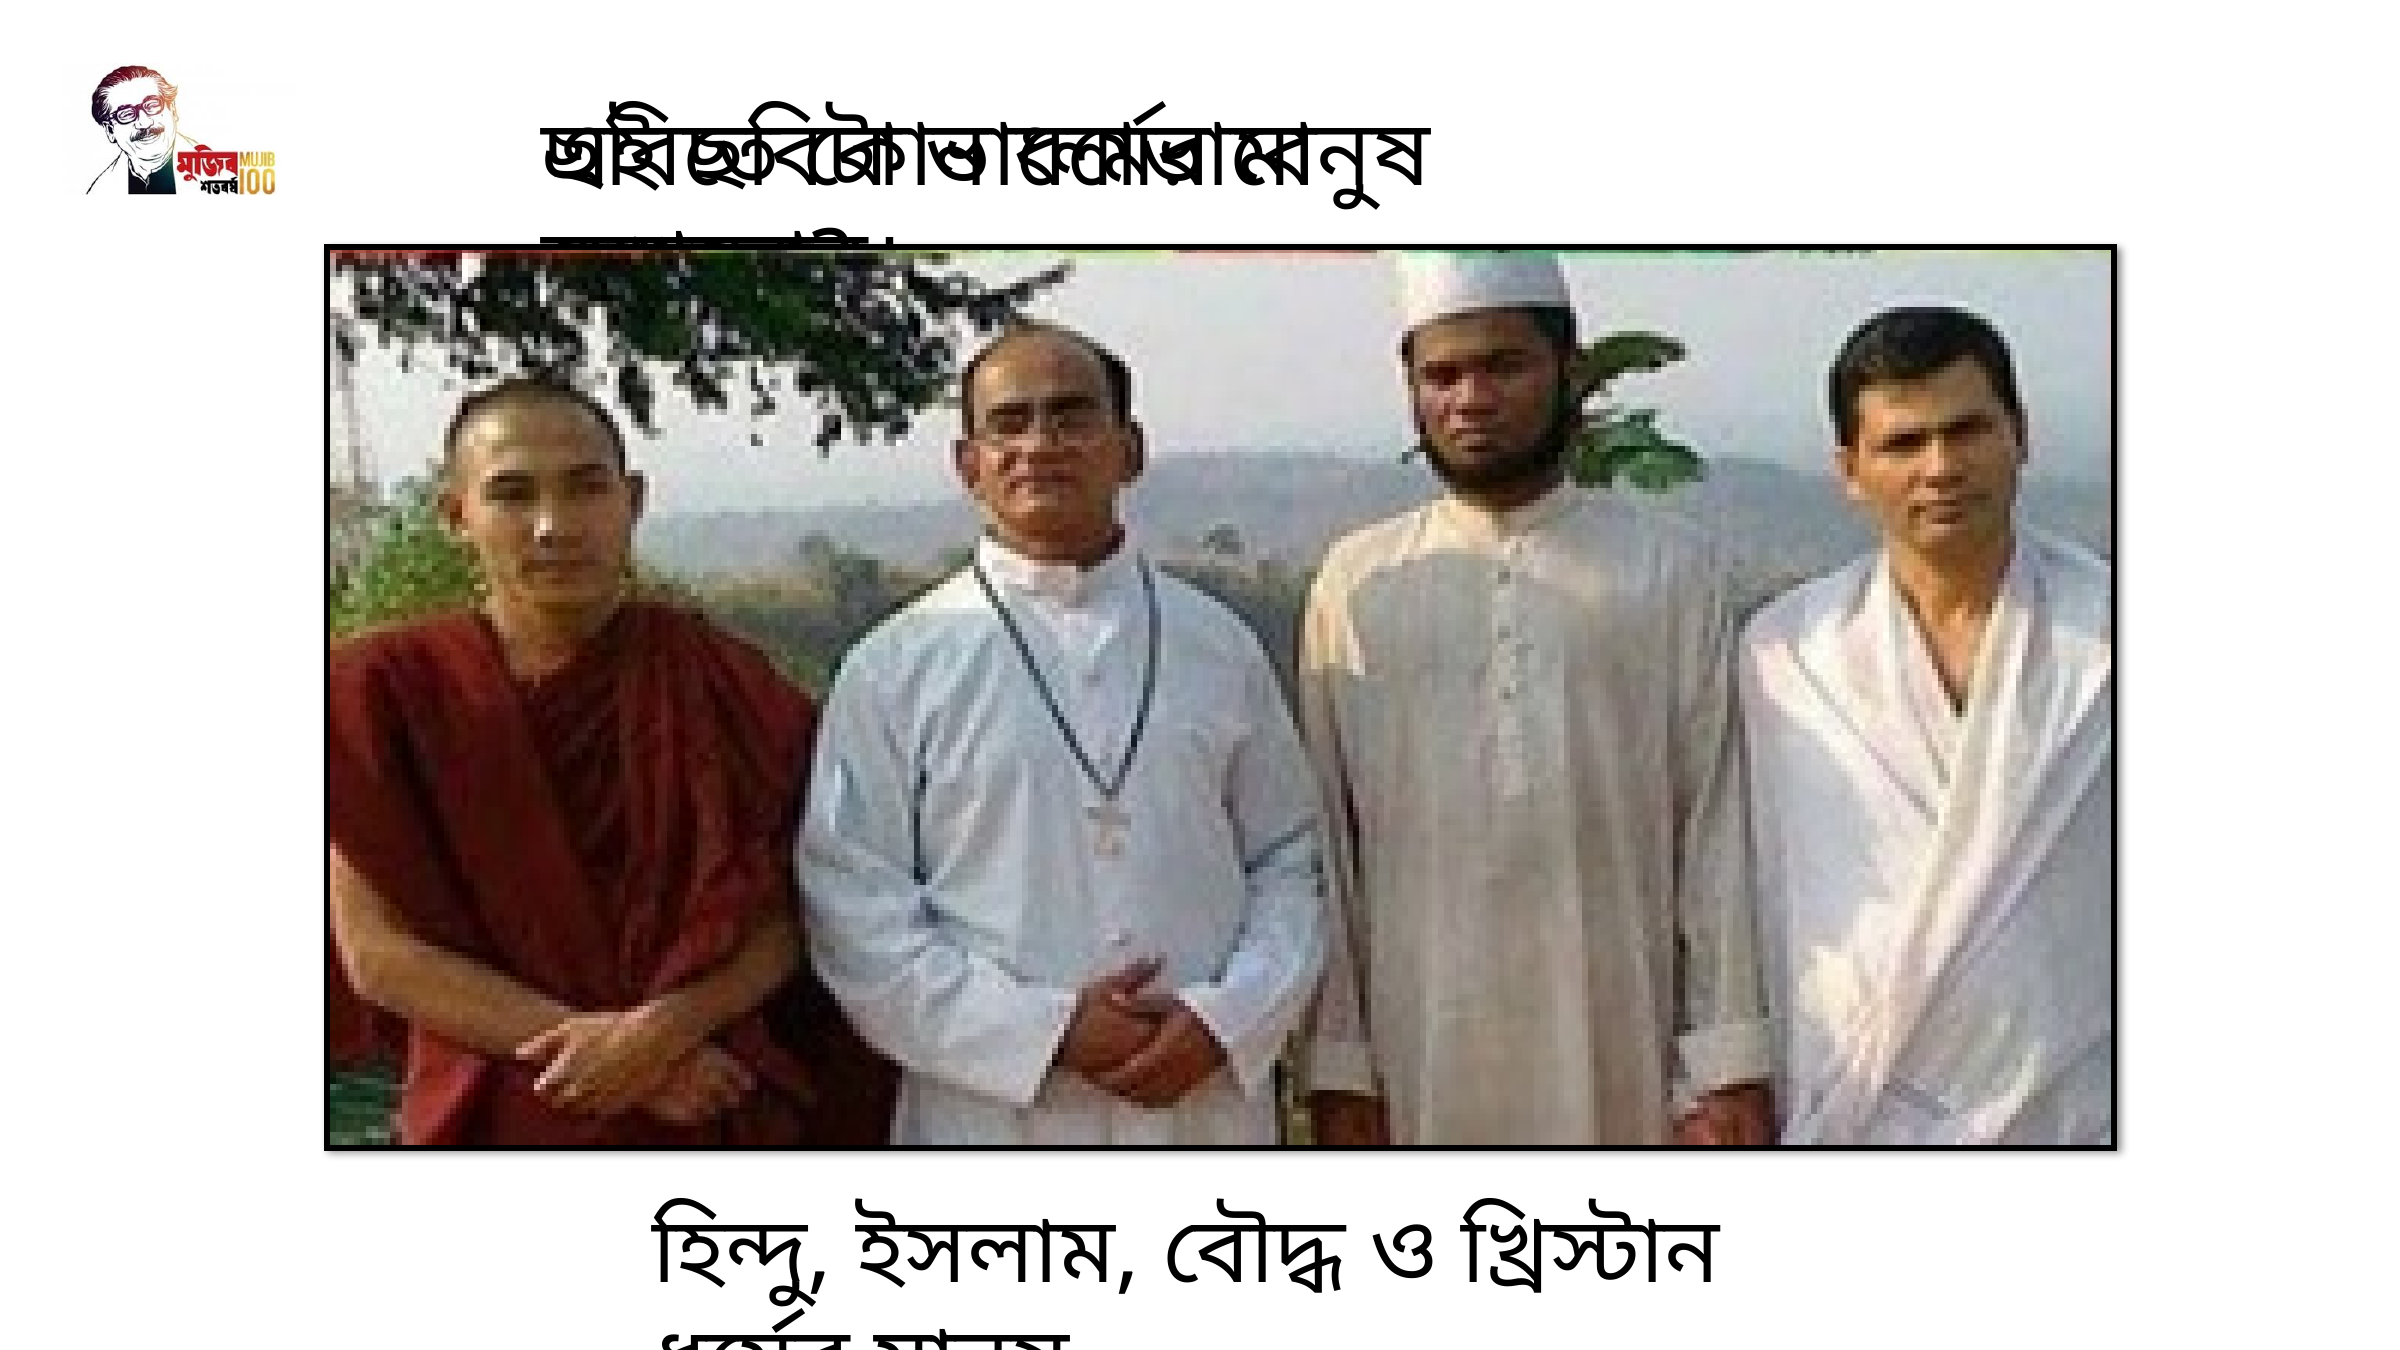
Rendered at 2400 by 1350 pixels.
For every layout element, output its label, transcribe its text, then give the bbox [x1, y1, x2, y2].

text_box ছবিতে কোন ধর্মের মানুষ দেখছো? [526, 85, 1607, 242]
text_box হিন্দু, ইসলাম, বৌদ্ধ ও খ্রিস্টান ধর্মের মানুষ [637, 1183, 1875, 1350]
picture [62, 63, 297, 196]
picture [329, 249, 2112, 1146]
